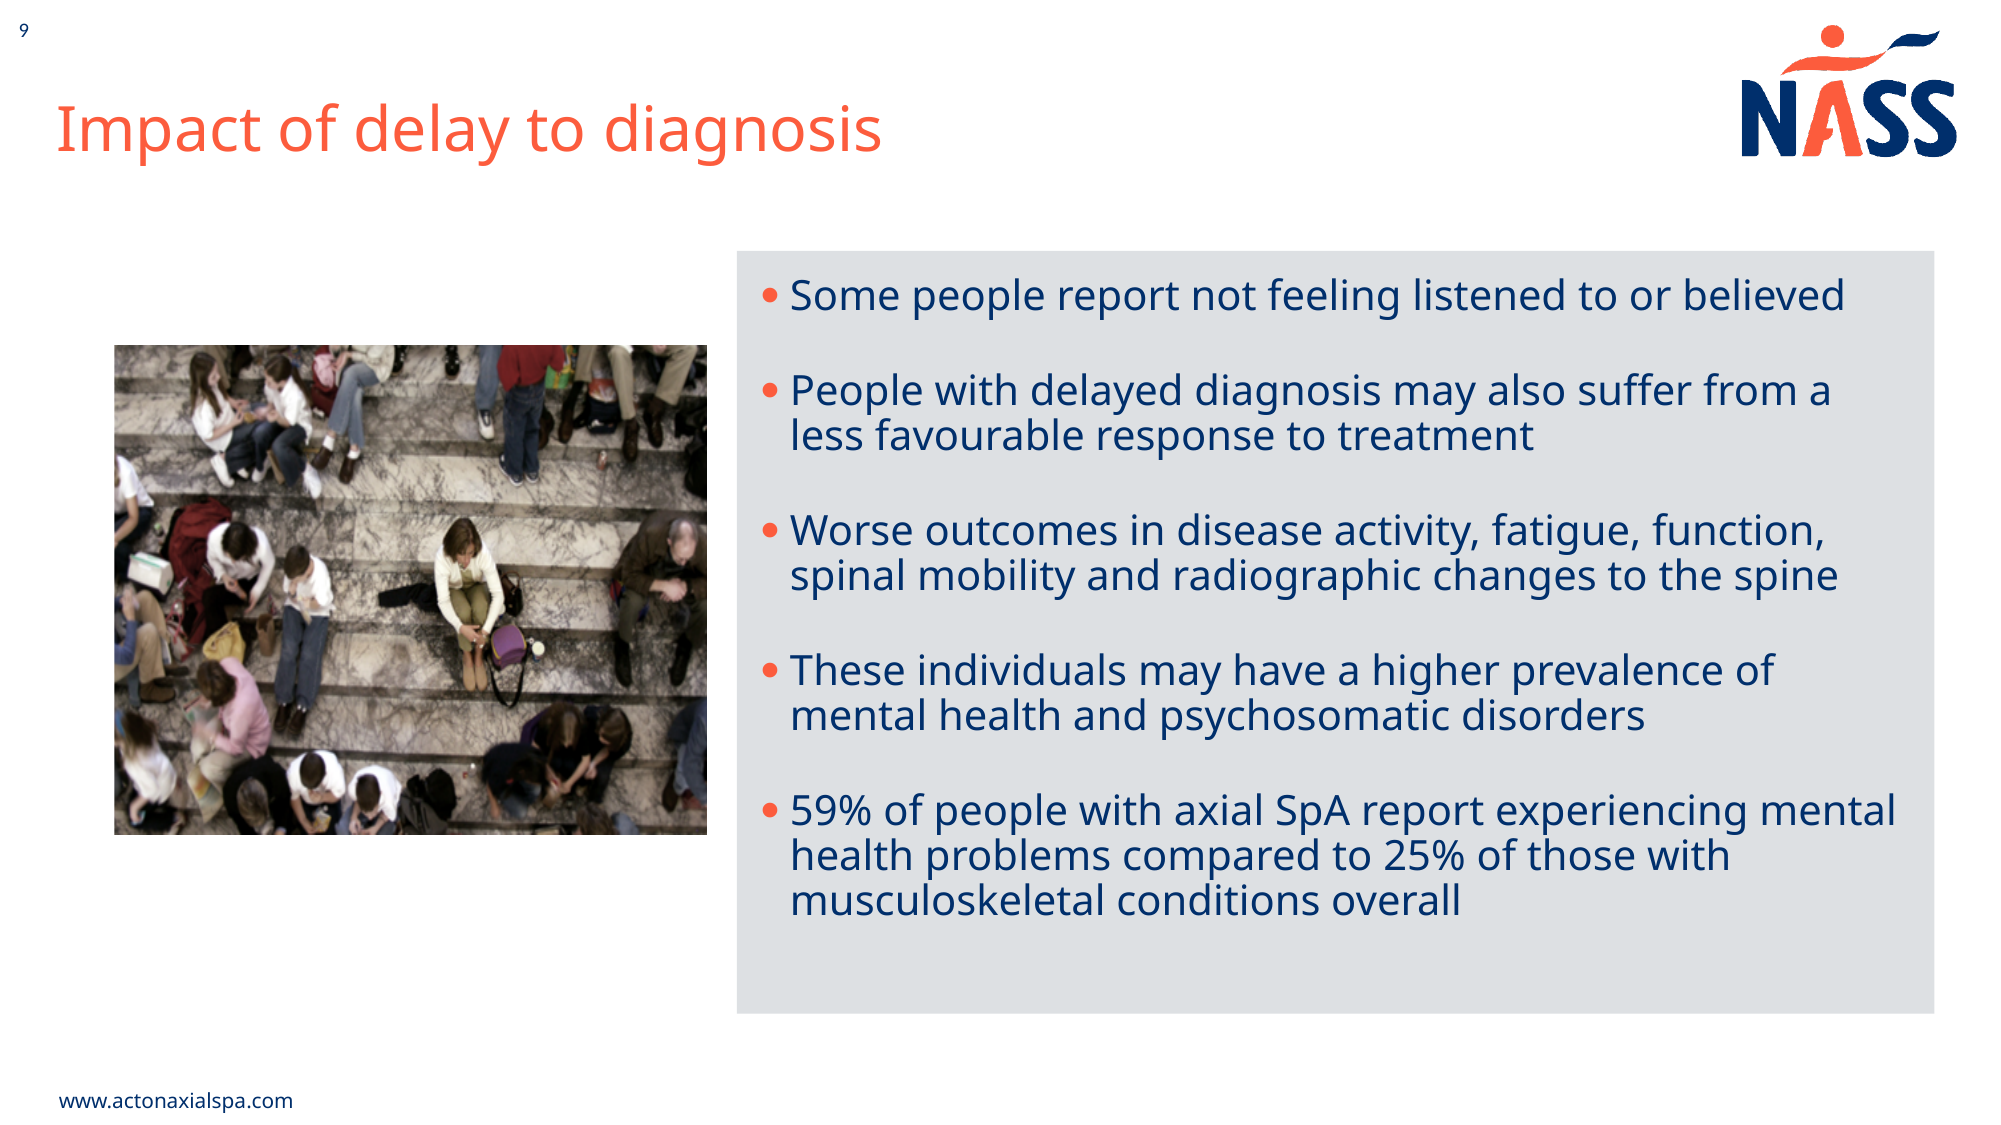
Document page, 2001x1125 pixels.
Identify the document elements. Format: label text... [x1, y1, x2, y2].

list Some people report not feeling listened to or believed People with delayed diagnosis may also suffer from a less favourable response to treatment Worse outcomes in disease activity, fatigue, function, spinal mobility and radiographic changes to the spine These individuals may have a higher prevalence of mental health and psychosomatic disorders 59% of people with axial SpA report experiencing mental health problems compared to 25% of those with musculoskeletal conditions overall [736, 250, 1935, 1014]
title Impact of delay to diagnosis [56, 90, 1935, 173]
picture [114, 345, 707, 835]
picture [1739, 23, 1959, 161]
slide_number 9 [3, 1, 61, 58]
